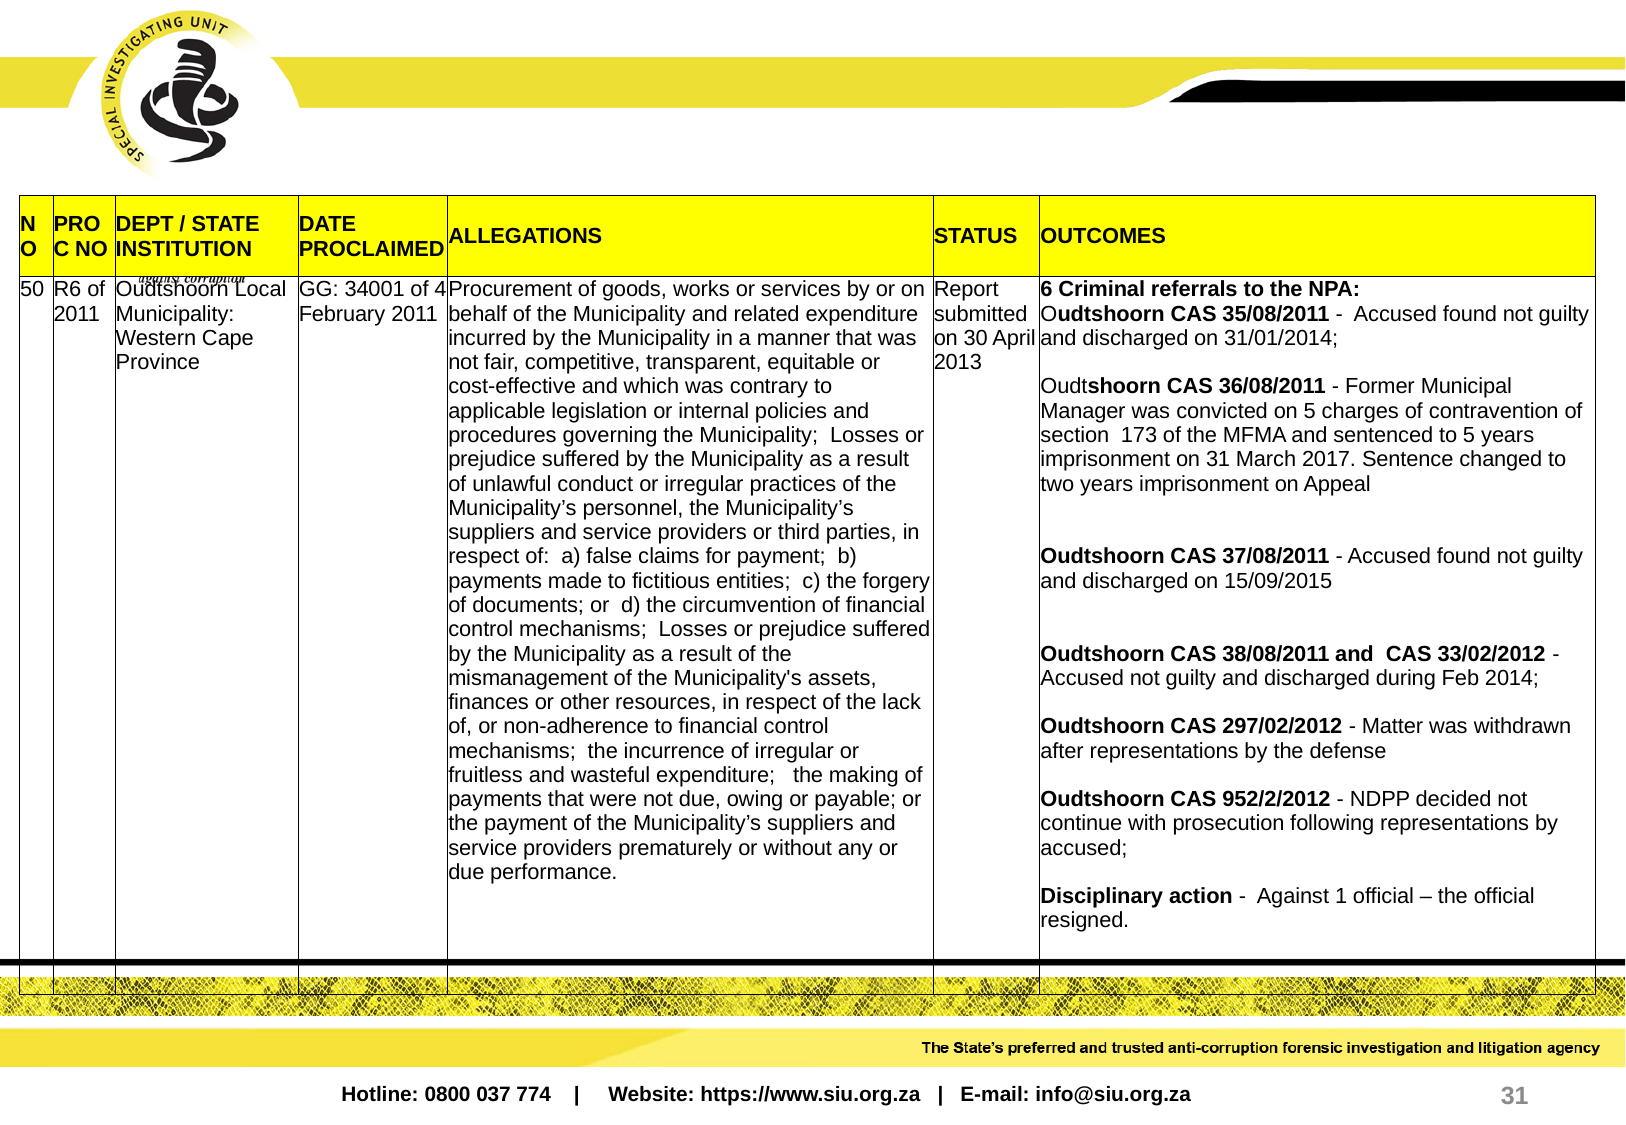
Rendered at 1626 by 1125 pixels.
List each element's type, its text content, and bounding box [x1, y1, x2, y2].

text_box Hotline: 0800 037 774 | Website: https://www.siu.org.za | E-mail: info@siu.org.za [326, 1072, 1232, 1113]
table_cell 6 Criminal referrals to the NPA: Oudtshoorn CAS 35/08/2011 - Accused found not guilty and discharged on 31/01/2014; Oudtshoorn CAS 36/08/2011 - Former Municipal Manager was convicted on 5 charges of contravention of section 173 of the MFMA and sentenced to 5 years imprisonment on 31 March 2017. Sentence changed to two years imprisonment on Appeal Oudtshoorn CAS 37/08/2011 - Accused found not guilty and discharged on 15/09/2015 Oudtshoorn CAS 38/08/2011 and CAS 33/02/2012 - Accused not guilty and discharged during Feb 2014; Oudtshoorn CAS 297/02/2012 - Matter was withdrawn after representations by the defense Oudtshoorn CAS 952/2/2012 - NDPP decided not continue with prosecution following representations by accused; Disciplinary action - Against 1 official – the official resigned. [1040, 277, 1595, 994]
table_cell Oudtshoorn Local Municipality: Western Cape Province [116, 277, 298, 994]
table_cell Procurement of goods, works or services by or on behalf of the Municipality and related expenditure incurred by the Municipality in a manner that was not fair, competitive, transparent, equitable or cost-effective and which was contrary to applicable legislation or internal policies and procedures governing the Municipality; Losses or prejudice suffered by the Municipality as a result of unlawful conduct or irregular practices of the Municipality’s personnel, the Municipality’s suppliers and service providers or third parties, in respect of: a) false claims for payment; b) payments made to fictitious entities; c) the forgery of documents; or d) the circumvention of financial control mechanisms; Losses or prejudice suffered by the Municipality as a result of the mismanagement of the Municipality's assets, finances or other resources, in respect of the lack of, or non-adherence to financial control mechanisms; the incurrence of irregular or fruitless and wasteful expenditure; the making of payments that were not due, owing or payable; or the payment of the Municipality’s suppliers and service providers prematurely or without any or due performance. [448, 277, 933, 994]
table_header OUTCOMES [1040, 196, 1595, 276]
table_cell R6 of 2011 [54, 277, 115, 994]
table_header NO [20, 196, 53, 276]
table_header PROC NO [54, 196, 115, 276]
slide_number 31 [1441, 1064, 1544, 1125]
picture [0, 0, 1626, 1125]
table_header STATUS [934, 196, 1039, 276]
table_header DEPT / STATE INSTITUTION [116, 196, 298, 276]
table_cell 50 [20, 277, 53, 994]
table_cell Report submitted on 30 April 2013 [934, 277, 1039, 994]
table_cell GG: 34001 of 4 February 2011 [299, 277, 447, 994]
table_header DATE PROCLAIMED [299, 196, 447, 276]
table_header ALLEGATIONS [448, 196, 933, 276]
